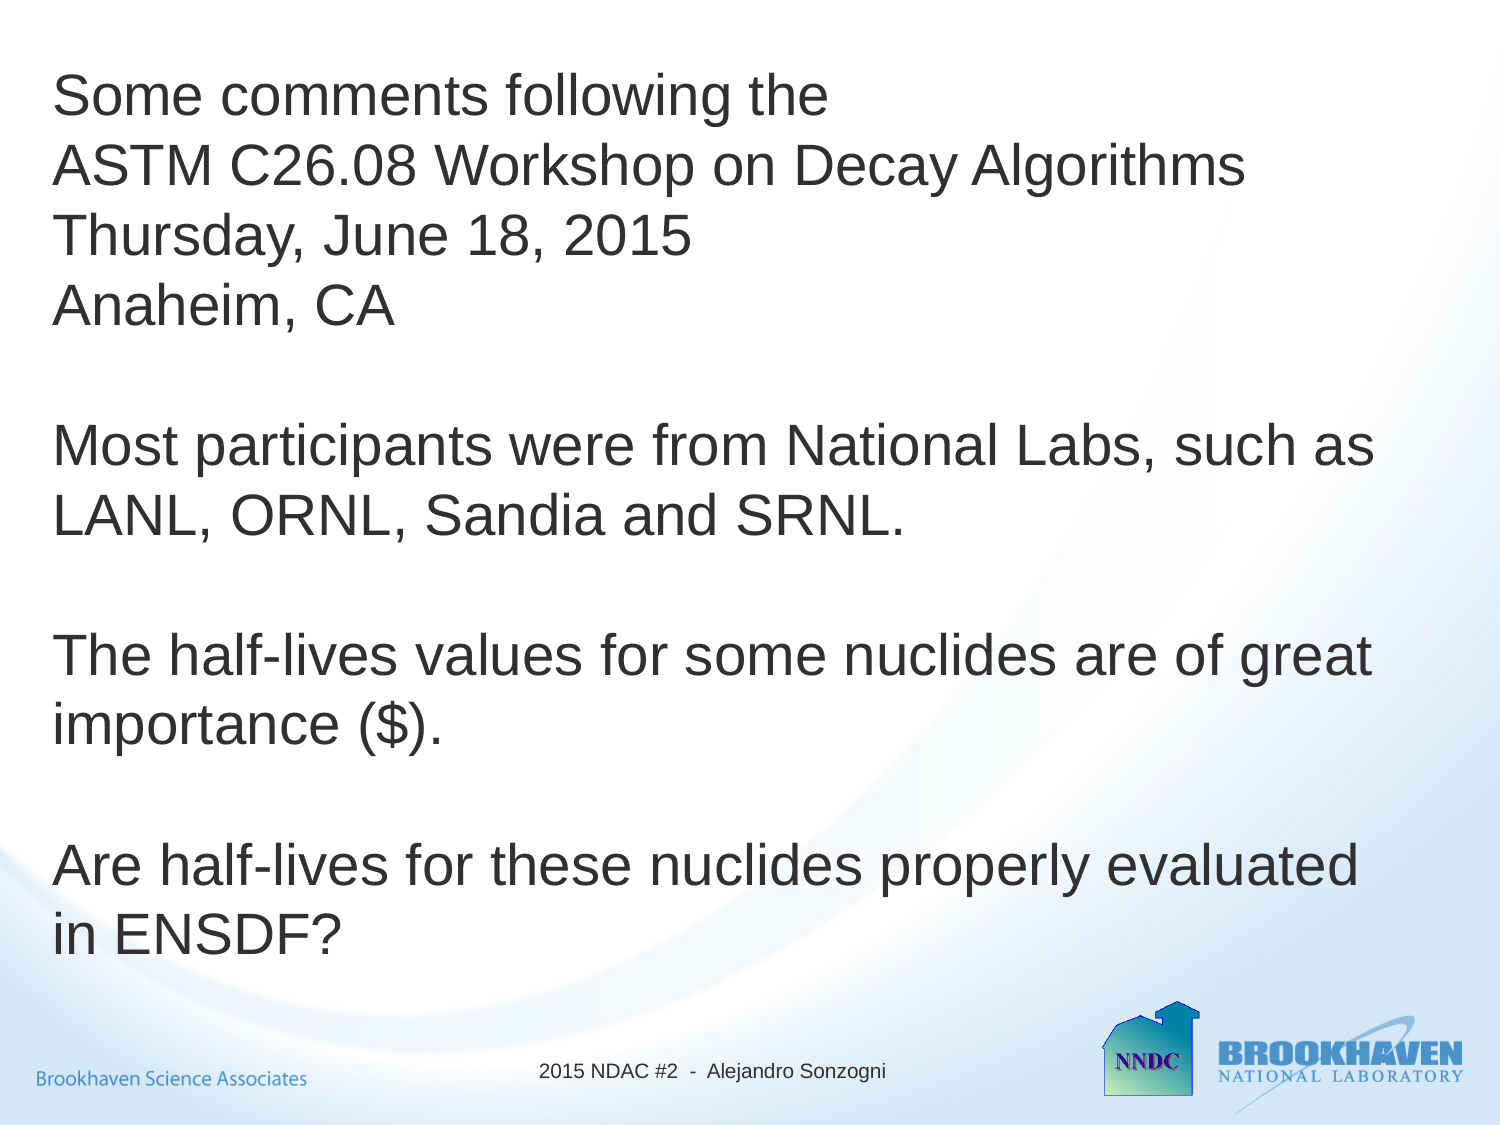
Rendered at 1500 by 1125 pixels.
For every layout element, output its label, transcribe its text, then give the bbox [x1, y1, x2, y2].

text_box Some comments following the ASTM C26.08 Workshop on Decay Algorithms Thursday, June 18, 2015 Anaheim, CA Most participants were from National Labs, such as LANL, ORNL, Sandia and SRNL. The half-lives values for some nuclides are of great importance ($). Are half-lives for these nuclides properly evaluated in ENSDF? [37, 49, 1438, 1044]
picture [0, 0, 1500, 1125]
